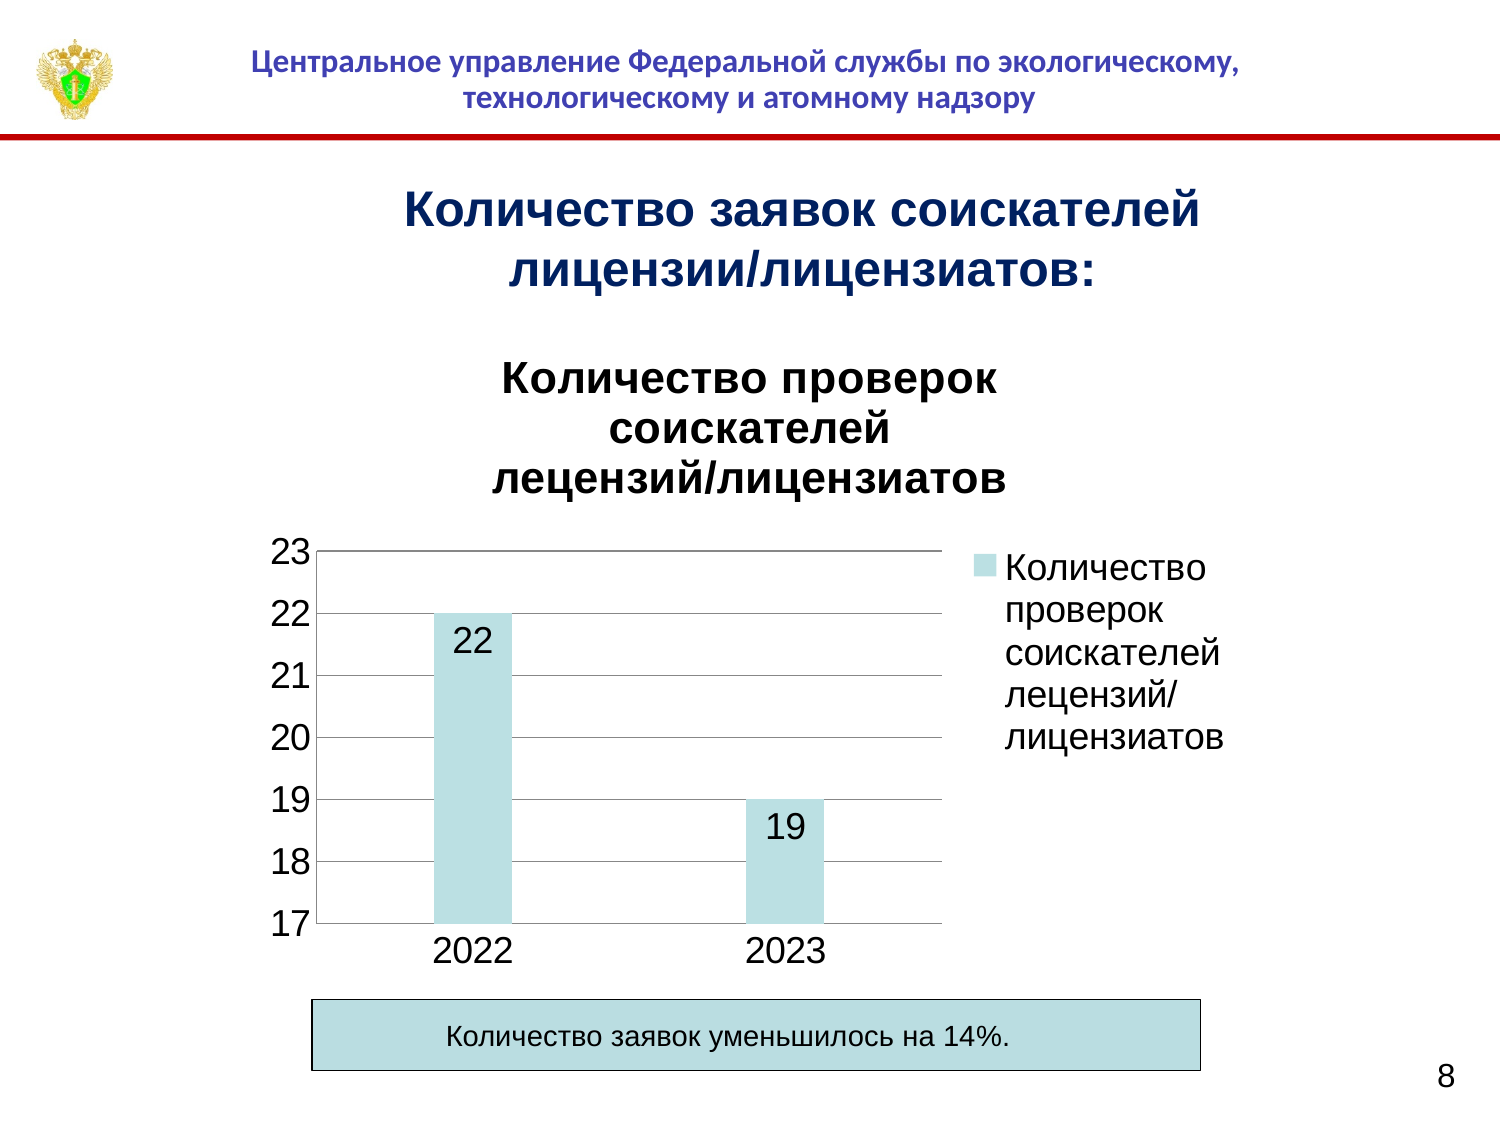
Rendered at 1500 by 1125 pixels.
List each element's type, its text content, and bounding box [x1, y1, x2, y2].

picture [36, 39, 114, 121]
title Центральное управление Федеральной службы по экологическому, технологическому и атомному надзору [118, 45, 1425, 115]
chart [249, 318, 1251, 986]
slide_number 8 [1149, 1046, 1471, 1125]
text_box [312, 999, 1201, 1071]
text_box Количество заявок соискателей лицензии/лицензиатов: [159, 160, 1447, 325]
text_box Количество заявок уменьшилось на 14%. [430, 1010, 1258, 1060]
